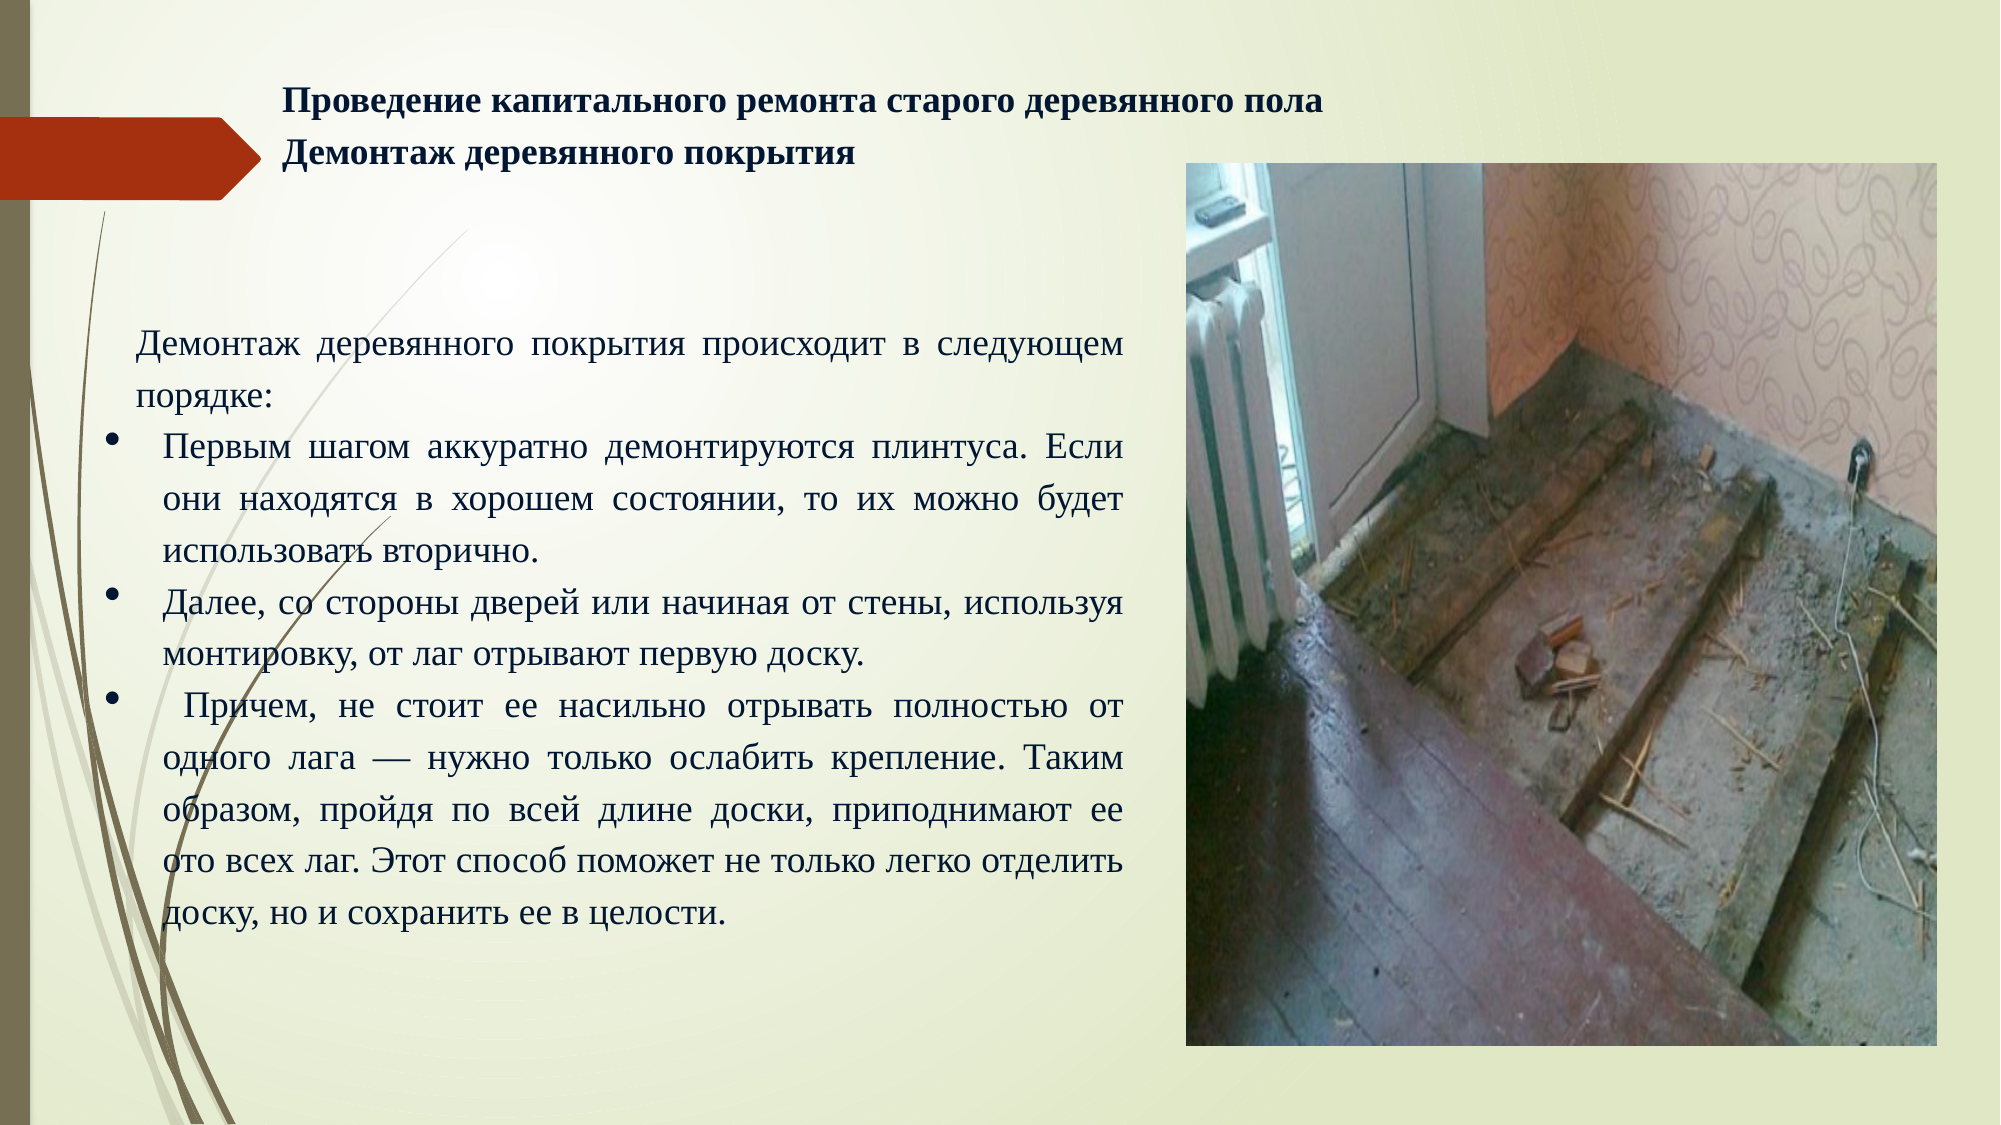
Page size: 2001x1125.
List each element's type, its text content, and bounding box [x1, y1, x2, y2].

text_box Проведение капитального ремонта старого деревянного пола Демонтаж деревянного покрытия [237, 61, 1937, 180]
text_box Демонтаж деревянного покрытия происходит в следующем порядке: Первым шагом аккуратно демонтируются плинтуса. Если они находятся в хорошем состоянии, то их можно будет использовать вторично. Далее, со стороны дверей или начиная от стены, используя монтировку, от лаг отрывают первую доску. Причем, не стоит ее насильно отрывать полностью от одного лага — нужно только ослабить крепление. Таким образом, пройдя по всей длине доски, приподнимают ее ото всех лаг. Этот способ поможет не только легко отделить доску, но и сохранить ее в целости. [91, 303, 1140, 940]
picture [1186, 163, 1937, 1047]
